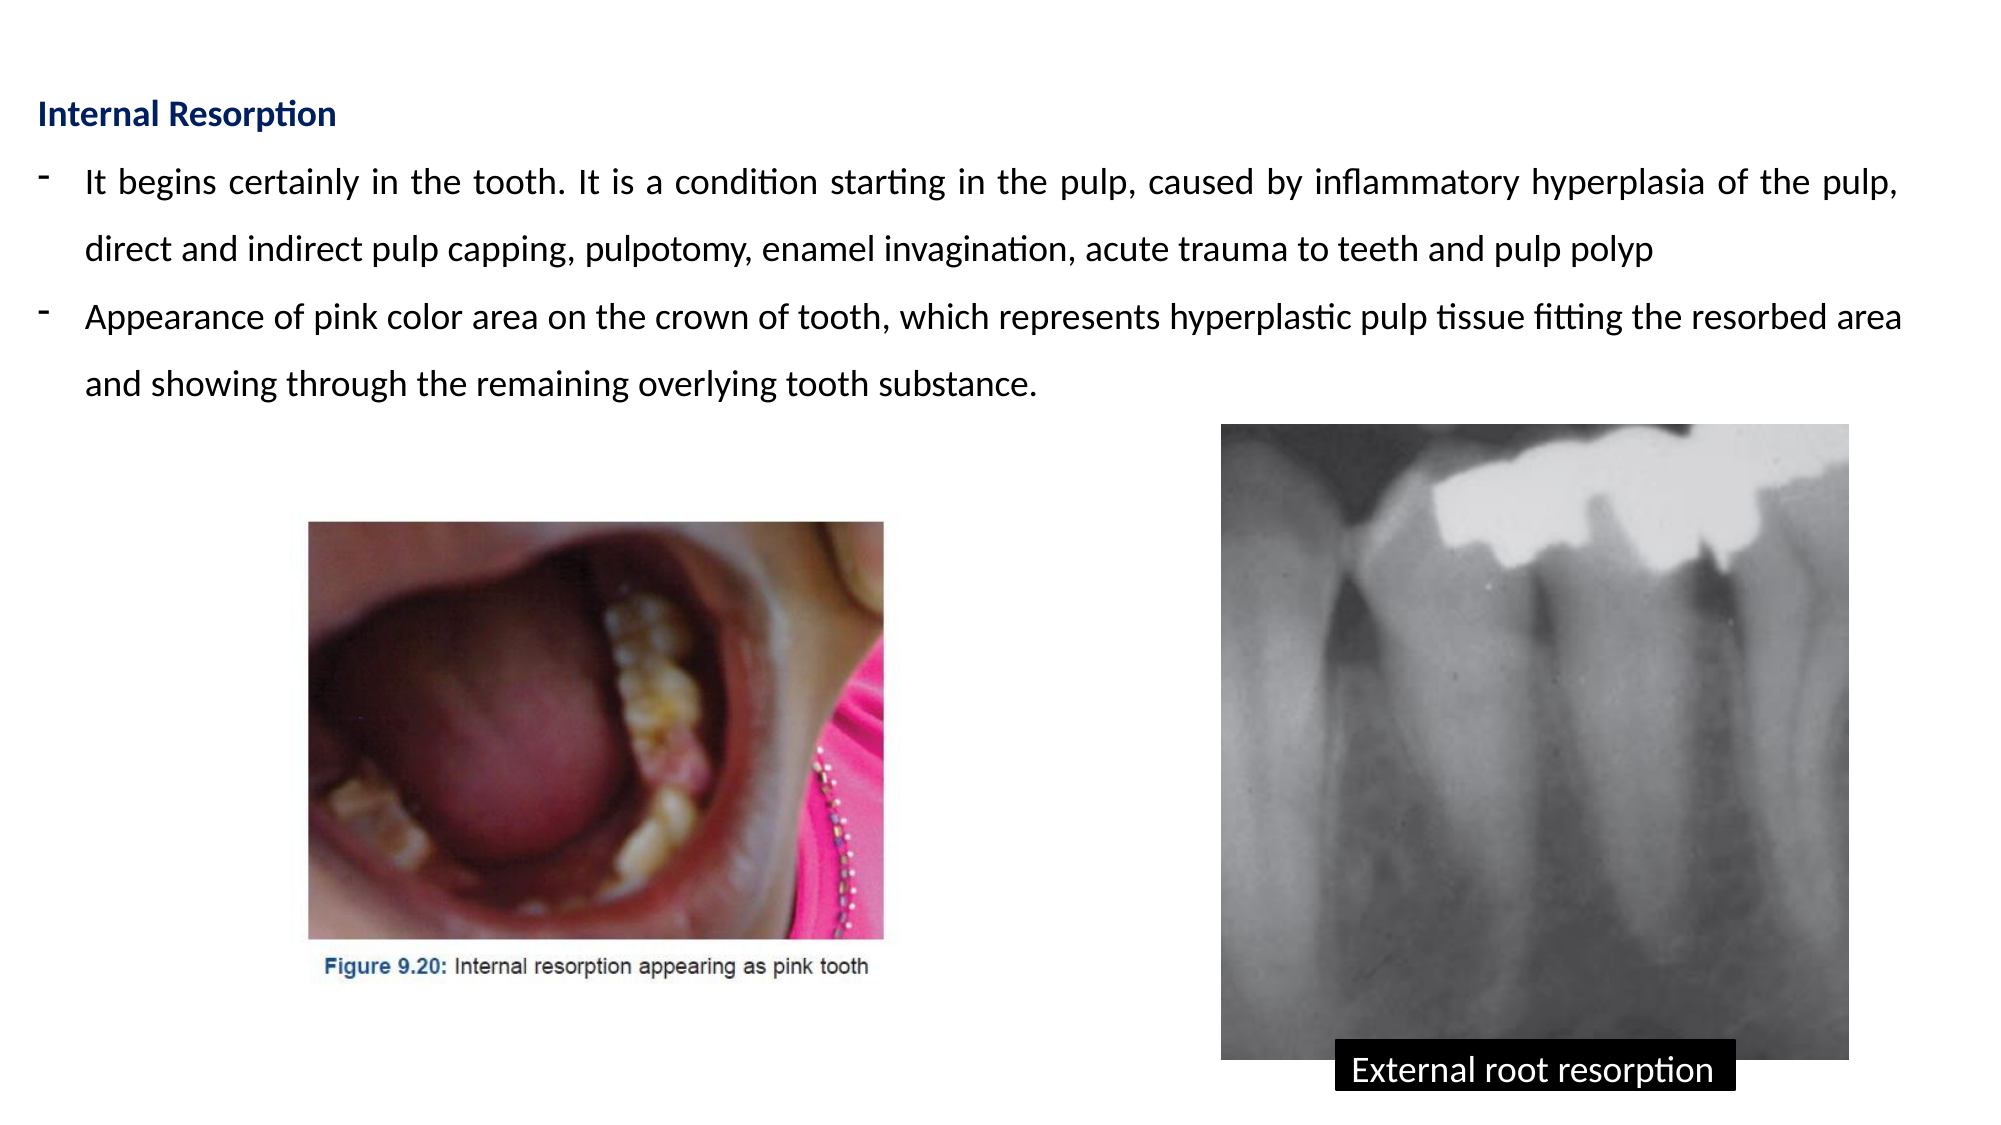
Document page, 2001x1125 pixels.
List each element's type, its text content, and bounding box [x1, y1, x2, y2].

picture [1221, 424, 1849, 1060]
picture [289, 512, 901, 986]
text_box Internal Resorption It begins certainly in the tooth. It is a condition starting in the pulp, caused by inflammatory hyperplasia of the pulp, direct and indirect pulp capping, pulpotomy, enamel invagination, acute trauma to teeth and pulp polyp Appearance of pink color area on the crown of tooth, which represents hyperplastic pulp tissue fitting the resorbed area and showing through the remaining overlying tooth substance. [35, 64, 1920, 405]
text_box External root resorption [1336, 1068, 1736, 1090]
